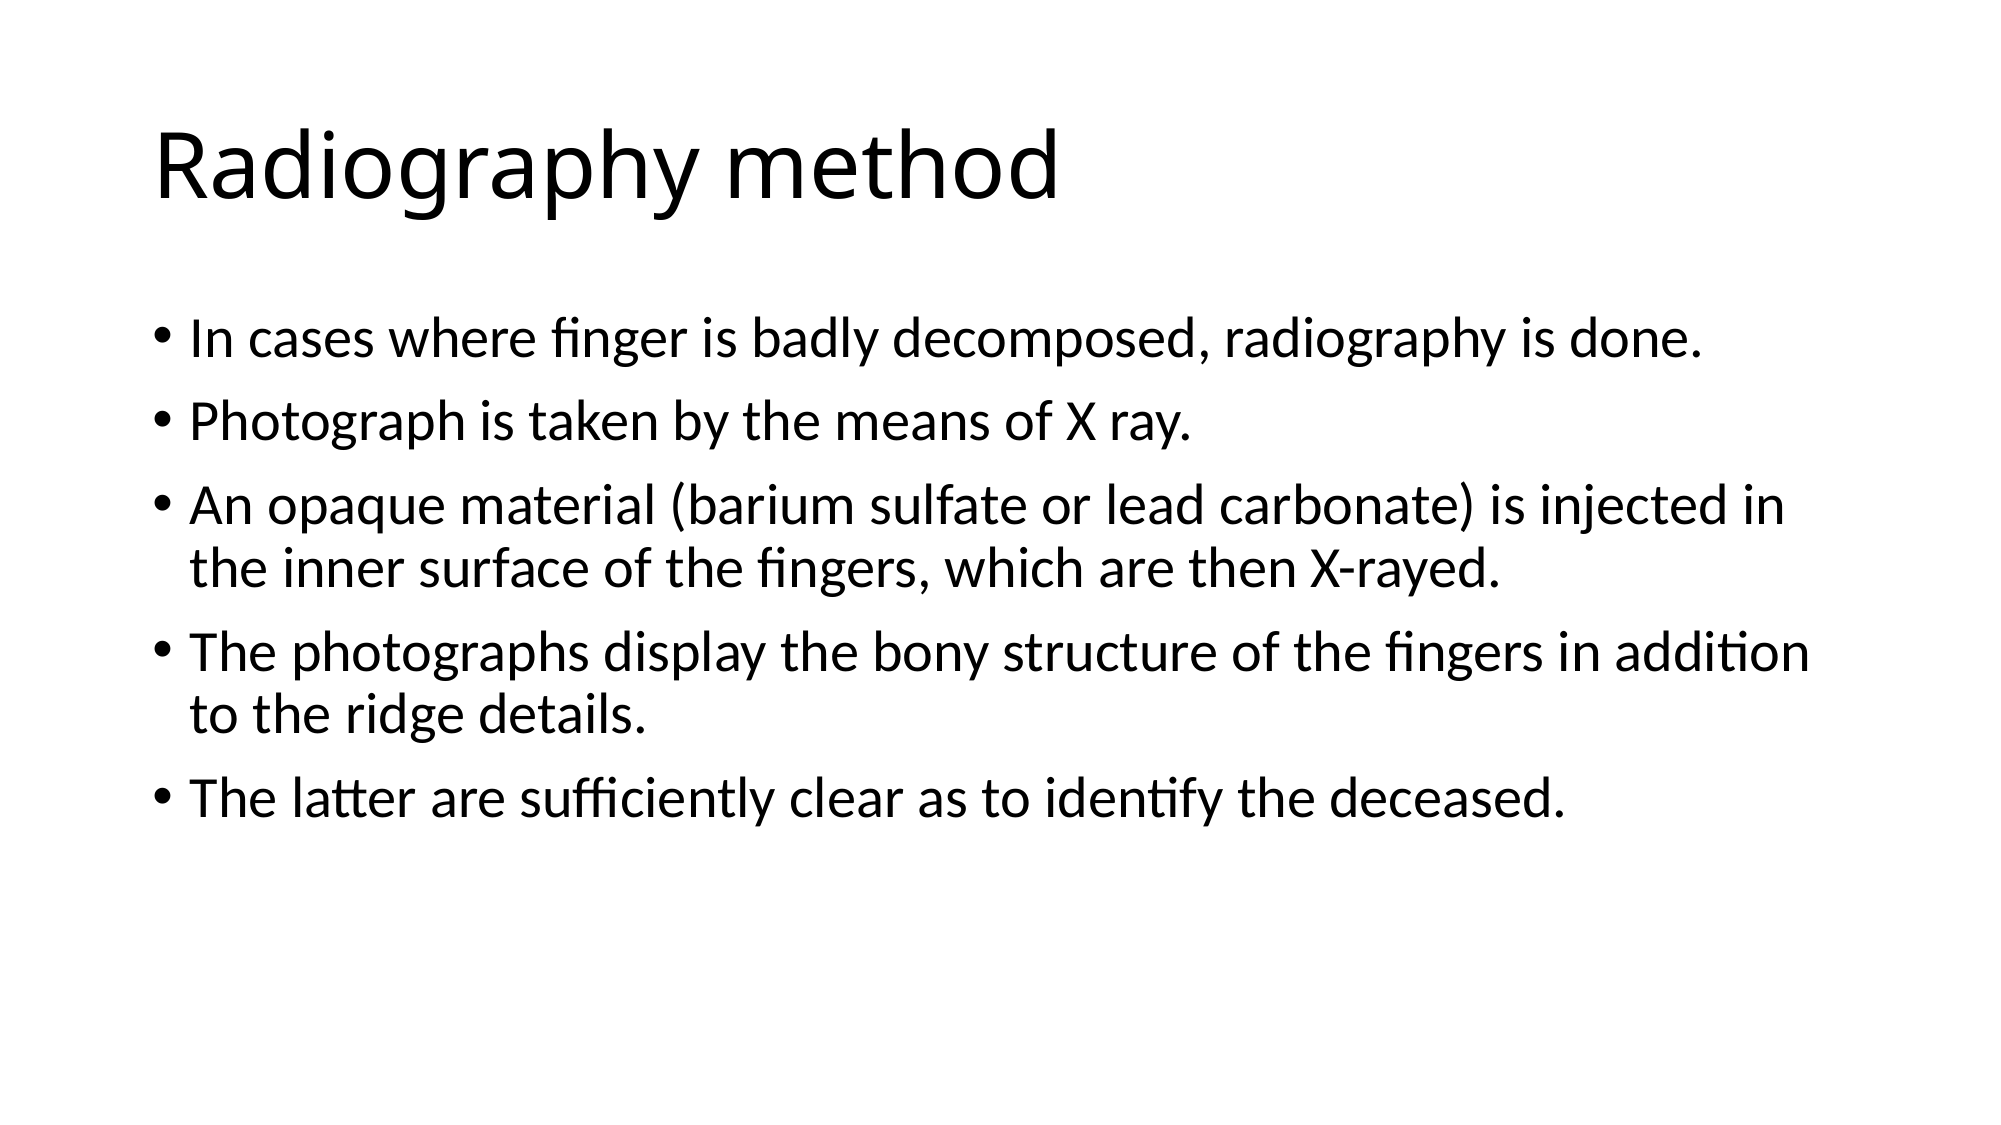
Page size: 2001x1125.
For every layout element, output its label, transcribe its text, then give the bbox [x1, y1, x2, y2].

title Radiography method [137, 59, 1863, 278]
list In cases where finger is badly decomposed, radiography is done. Photograph is taken by the means of X ray. An opaque material (barium sulfate or lead carbonate) is injected in the inner surface of the fingers, which are then X-rayed. The photographs display the bony structure of the fingers in addition to the ridge details. The latter are sufficiently clear as to identify the deceased. [137, 299, 1863, 1014]
